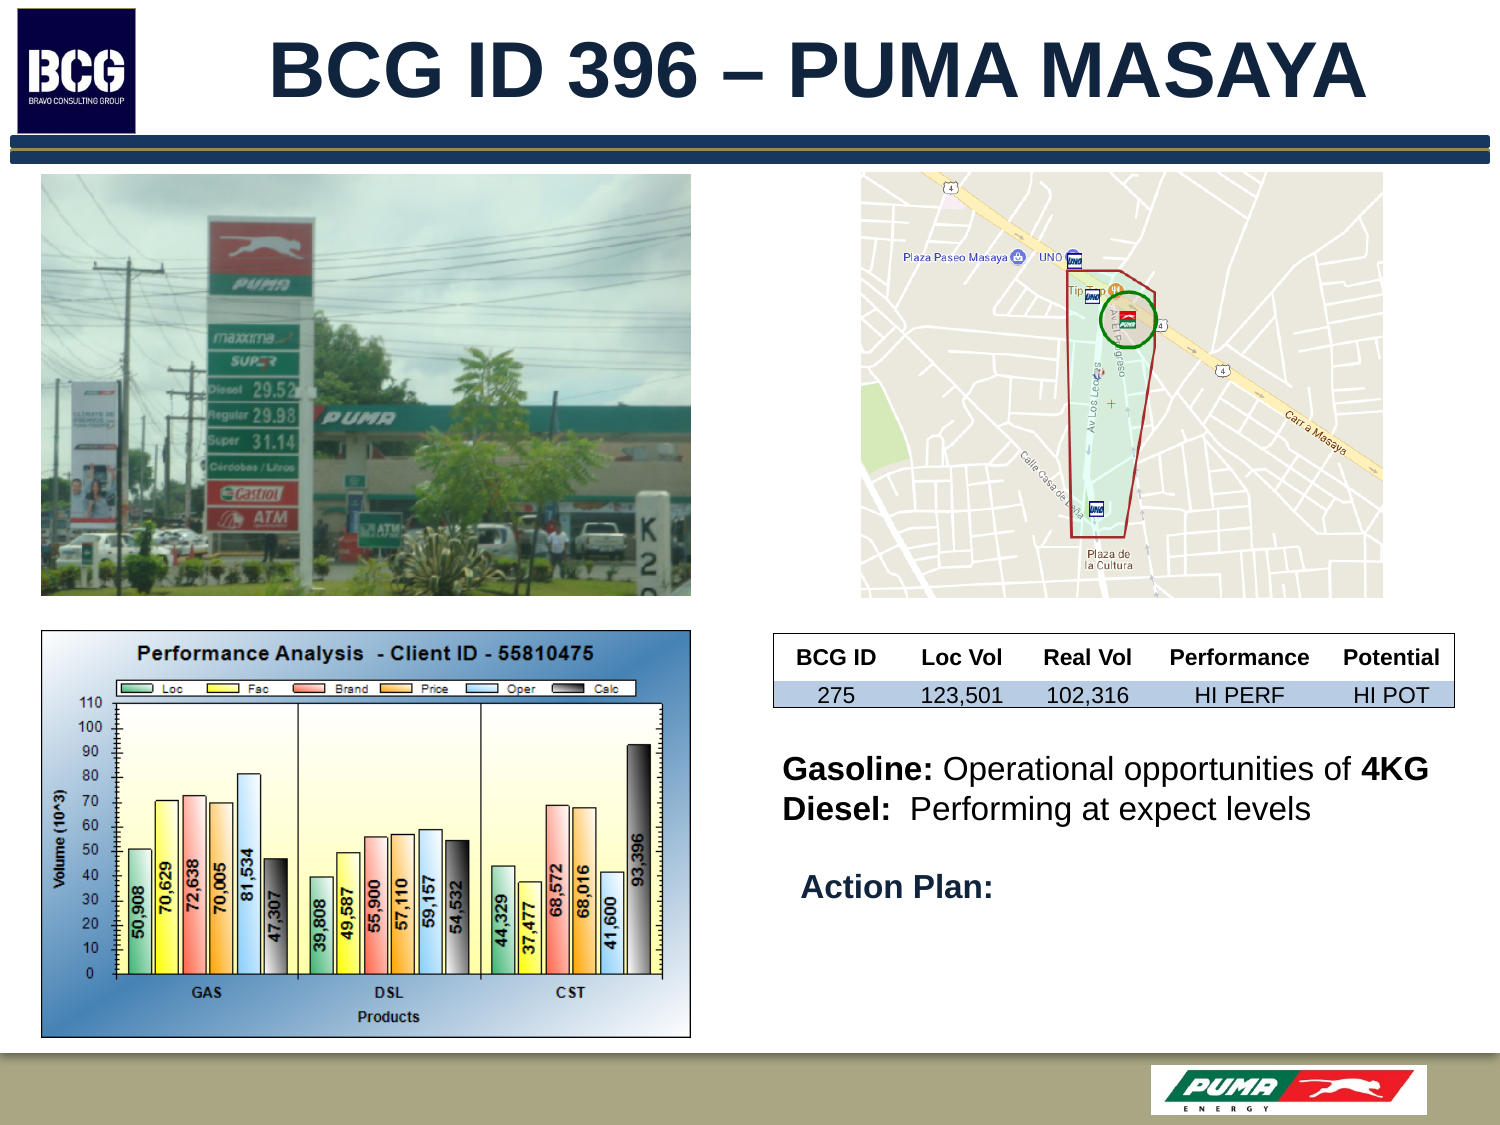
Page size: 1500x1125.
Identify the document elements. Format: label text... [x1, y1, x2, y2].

picture [1151, 1065, 1427, 1115]
picture [18, 9, 135, 133]
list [40, 174, 692, 597]
table_cell 102,316 [1025, 681, 1151, 707]
title BCG Id 396 – puma masaya [150, 7, 1488, 125]
table_cell 275 [774, 681, 899, 707]
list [40, 630, 692, 1038]
table_header Loc Vol [899, 634, 1025, 681]
table_header Real Vol [1025, 634, 1151, 681]
table_cell HI POT [1329, 681, 1454, 707]
table_cell HI PERF [1151, 681, 1329, 707]
table_header Potential [1329, 634, 1454, 681]
table_cell 123,501 [899, 681, 1025, 707]
text_box Gasoline: Operational opportunities of 4KG Diesel: Performing at expect levels [767, 739, 1500, 835]
table_header BCG ID [774, 634, 899, 681]
list Action Plan: [785, 857, 1400, 1012]
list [861, 172, 1383, 599]
table_header Performance [1151, 634, 1329, 681]
